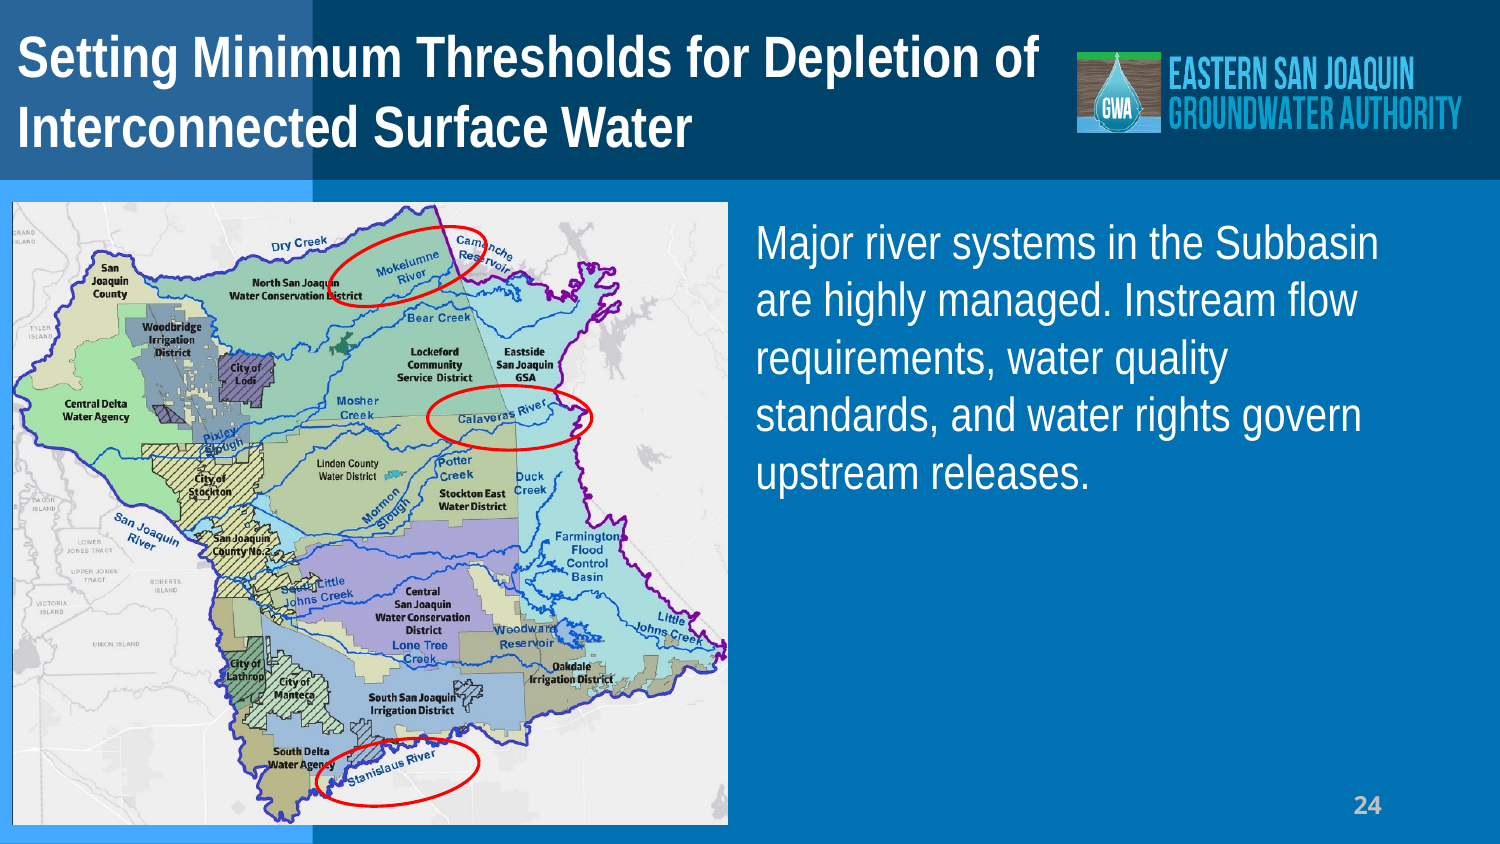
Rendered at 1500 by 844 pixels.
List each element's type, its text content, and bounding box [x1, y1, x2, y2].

picture [1081, 52, 1462, 133]
picture [12, 201, 729, 825]
text_box 24 [1059, 782, 1397, 828]
text_box Major river systems in the Subbasin are highly managed. Instream flow requirements, water quality standards, and water rights govern upstream releases. [749, 208, 1426, 734]
title Setting Minimum Thresholds for Depletion of Interconnected Surface Water [12, 18, 1081, 160]
